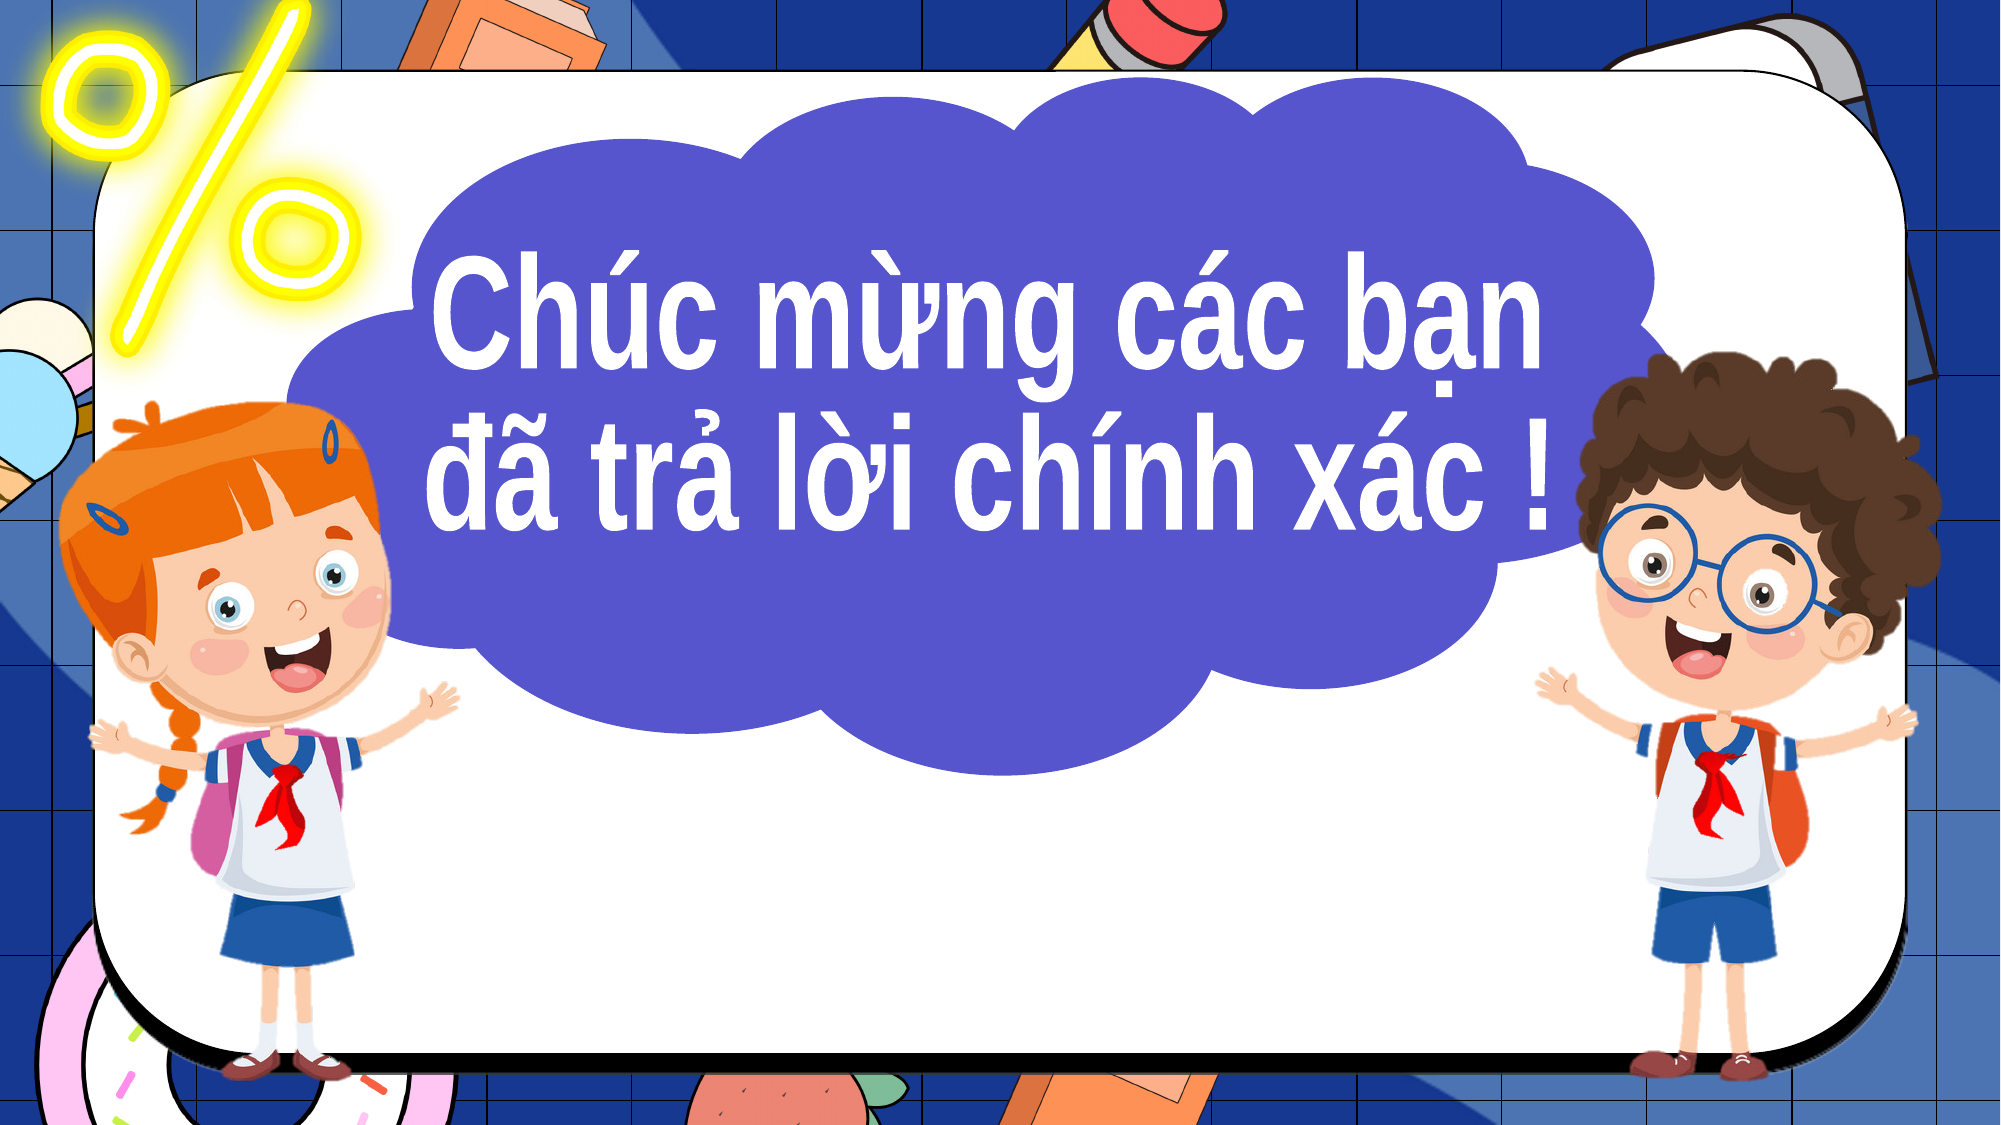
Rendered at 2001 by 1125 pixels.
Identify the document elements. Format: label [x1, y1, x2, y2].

text_box [6, 348, 483, 1113]
picture [0, 0, 402, 394]
text_box [0, 0, 2000, 1125]
text_box [1512, 280, 1972, 1125]
